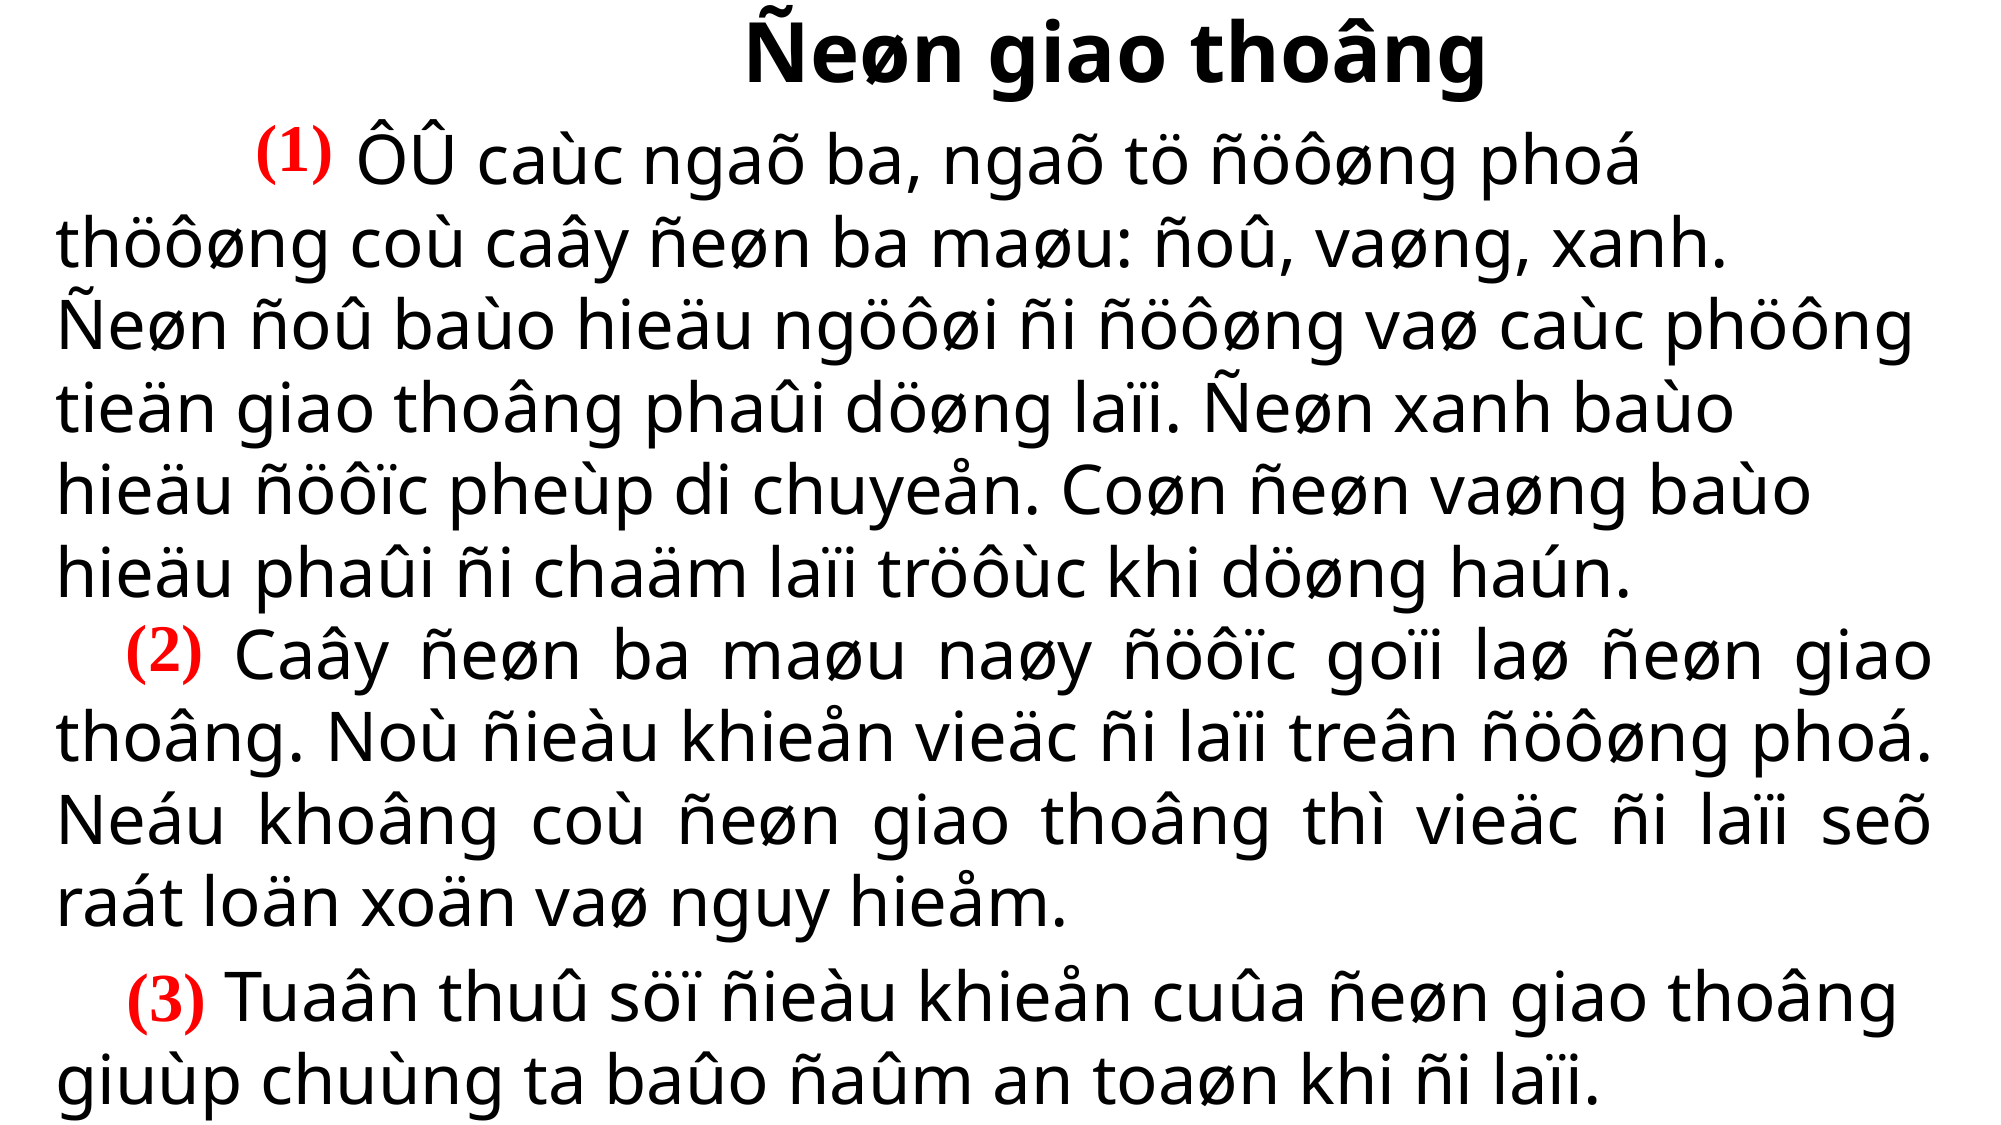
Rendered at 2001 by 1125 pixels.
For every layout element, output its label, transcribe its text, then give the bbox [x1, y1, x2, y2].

text_box (1) [240, 97, 359, 192]
text_box (2) [111, 597, 225, 693]
text_box Ñeøn giao thoâng [728, 0, 1683, 107]
text_box ÔÛ caùc ngaõ ba, ngaõ tö ñöôøng phoá thöôøng coù caây ñeøn ba maøu: ñoû, vaøng, xanh. Ñeøn ñoû baùo hieäu ngöôøi ñi ñöôøng vaø caùc phöông tieän giao thoâng phaûi döøng laïi. Ñeøn xanh baùo hieäu ñöôïc pheùp di chuyeån. Coøn ñeøn vaøng baùo hieäu phaûi ñi chaäm laïi tröôùc khi döøng haún. Caây ñeøn ba maøu naøy ñöôïc goïi laø ñeøn giao thoâng. Noù ñieàu khieån vieäc ñi laïi treân ñöôøng phoá. Neáu khoâng coù ñeøn giao thoâng thì vieäc ñi laïi seõ raát loän xoän vaø nguy hieåm. (3) Tuaân thuû söï ñieàu khieån cuûa ñeøn giao thoâng giuùp chuùng ta baûo ñaûm an toaøn khi ñi laïi. [40, 108, 1950, 1125]
